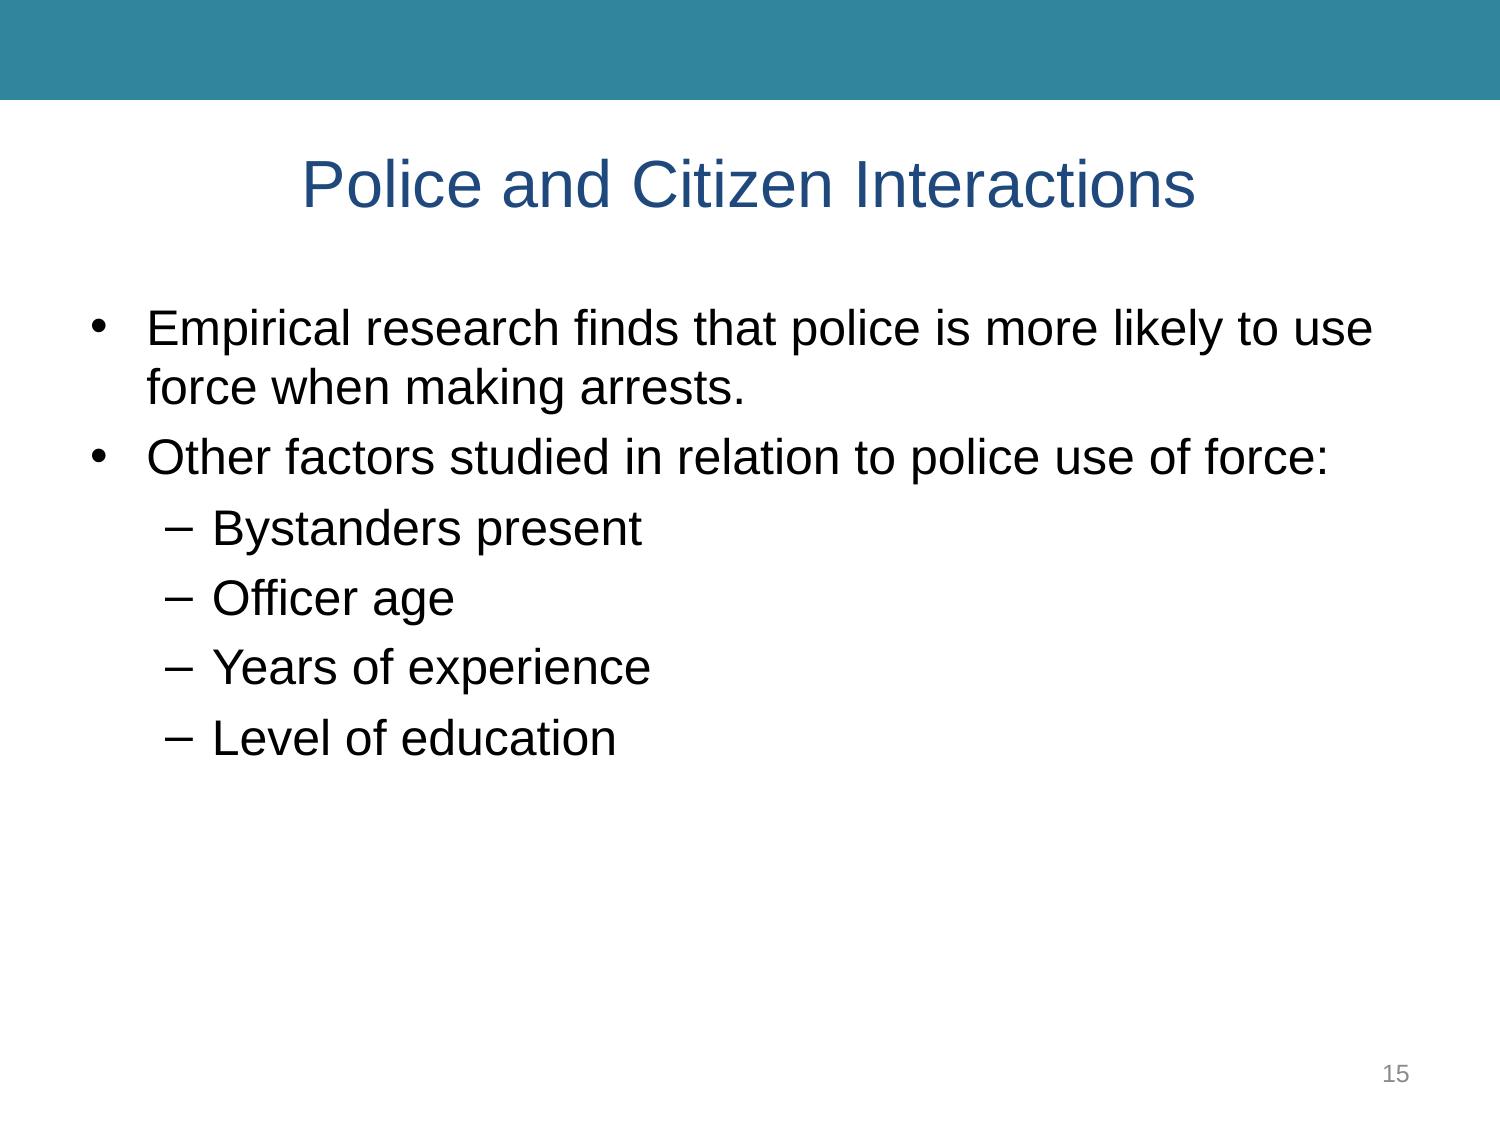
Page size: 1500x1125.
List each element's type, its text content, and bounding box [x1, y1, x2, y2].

slide_number 15 [1350, 1042, 1425, 1103]
title Police and Citizen Interactions [75, 87, 1425, 275]
list Empirical research finds that police is more likely to use force when making arrests. Other factors studied in relation to police use of force: Bystanders present Officer age Years of experience Level of education [75, 287, 1425, 1030]
